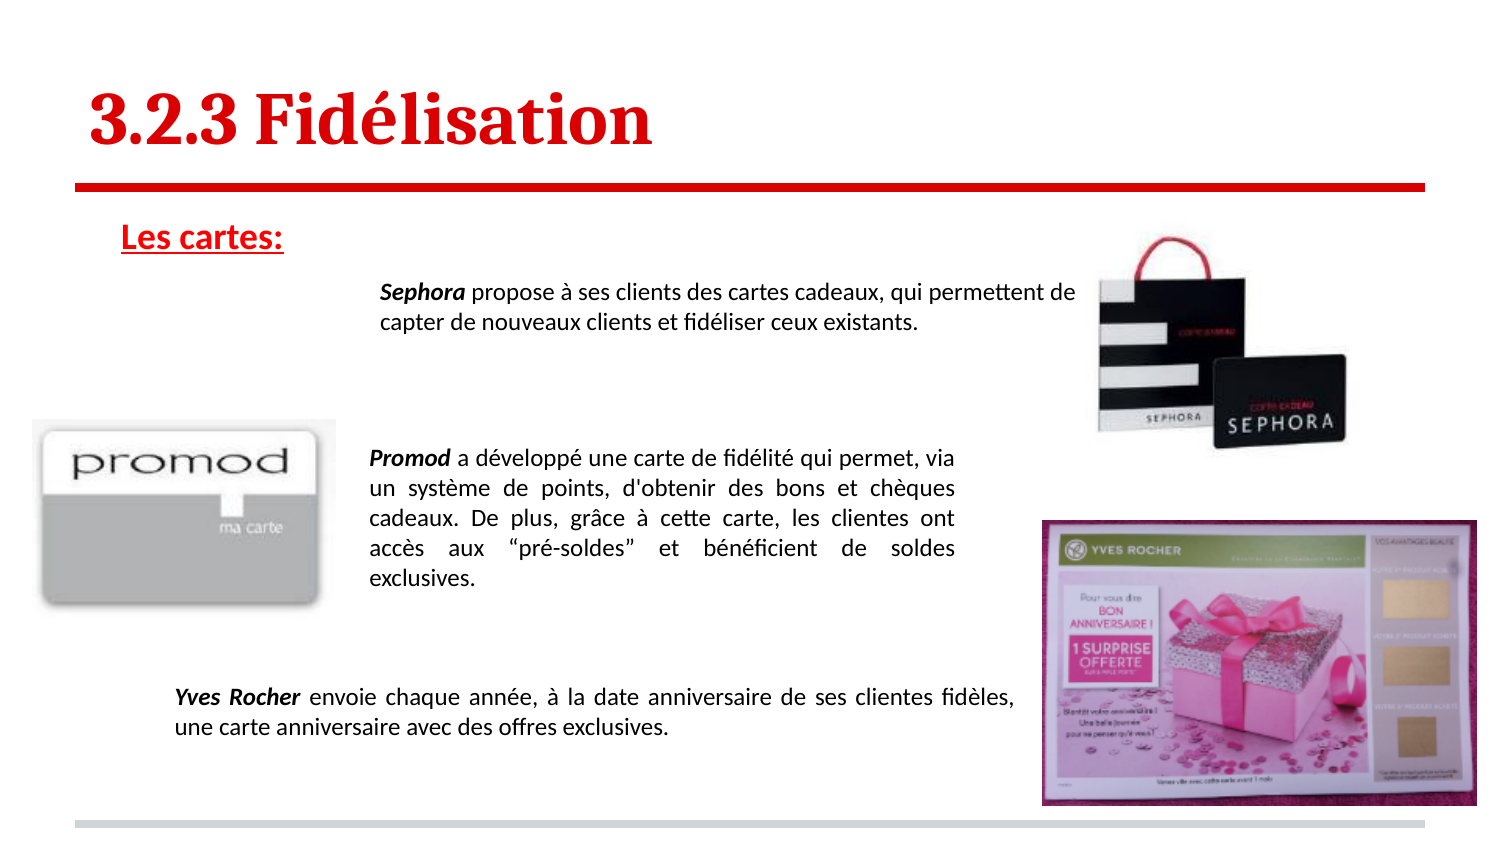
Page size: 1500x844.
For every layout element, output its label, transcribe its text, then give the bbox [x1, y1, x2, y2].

list Les cartes: [75, 196, 979, 287]
picture [1086, 206, 1359, 480]
picture [1041, 520, 1477, 807]
text_box Sephora propose à ses clients des cartes cadeaux, qui permettent de capter de nouveaux clients et fidéliser ceux existants. [365, 260, 1081, 383]
title 3.2.3 Fidélisation [75, 33, 1425, 175]
picture [32, 418, 336, 623]
text_box Promod a développé une carte de fidélité qui permet, via un système de points, d'obtenir des bons et chèques cadeaux. De plus, grâce à cette carte, les clientes ont accès aux “pré-soldes” et bénéficient de soldes exclusives. [354, 426, 972, 597]
text_box Yves Rocher envoie chaque année, à la date anniversaire de ses clientes fidèles, une carte anniversaire avec des offres exclusives. [159, 665, 1032, 806]
